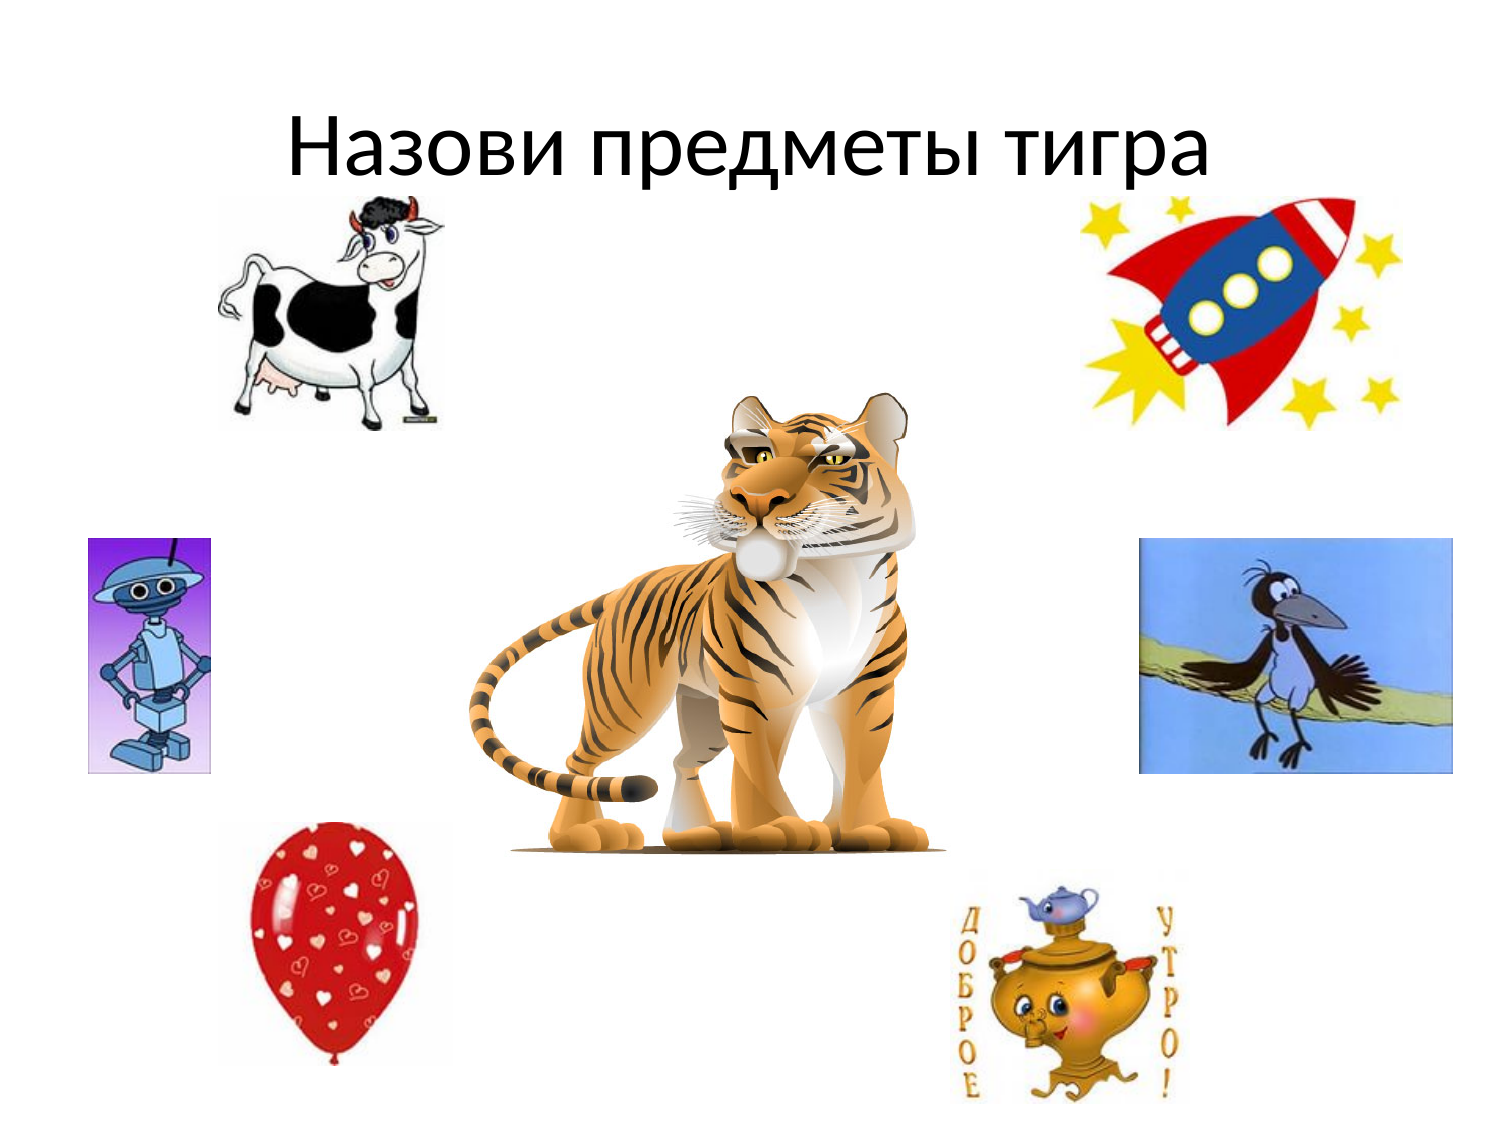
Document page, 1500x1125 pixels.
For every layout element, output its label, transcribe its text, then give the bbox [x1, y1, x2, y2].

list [430, 349, 1022, 899]
picture [1139, 538, 1453, 774]
picture [218, 196, 446, 431]
picture [218, 822, 454, 1067]
title Назови предметы тигра [75, 45, 1425, 233]
picture [88, 538, 211, 774]
picture [950, 869, 1190, 1105]
picture [1080, 196, 1403, 431]
